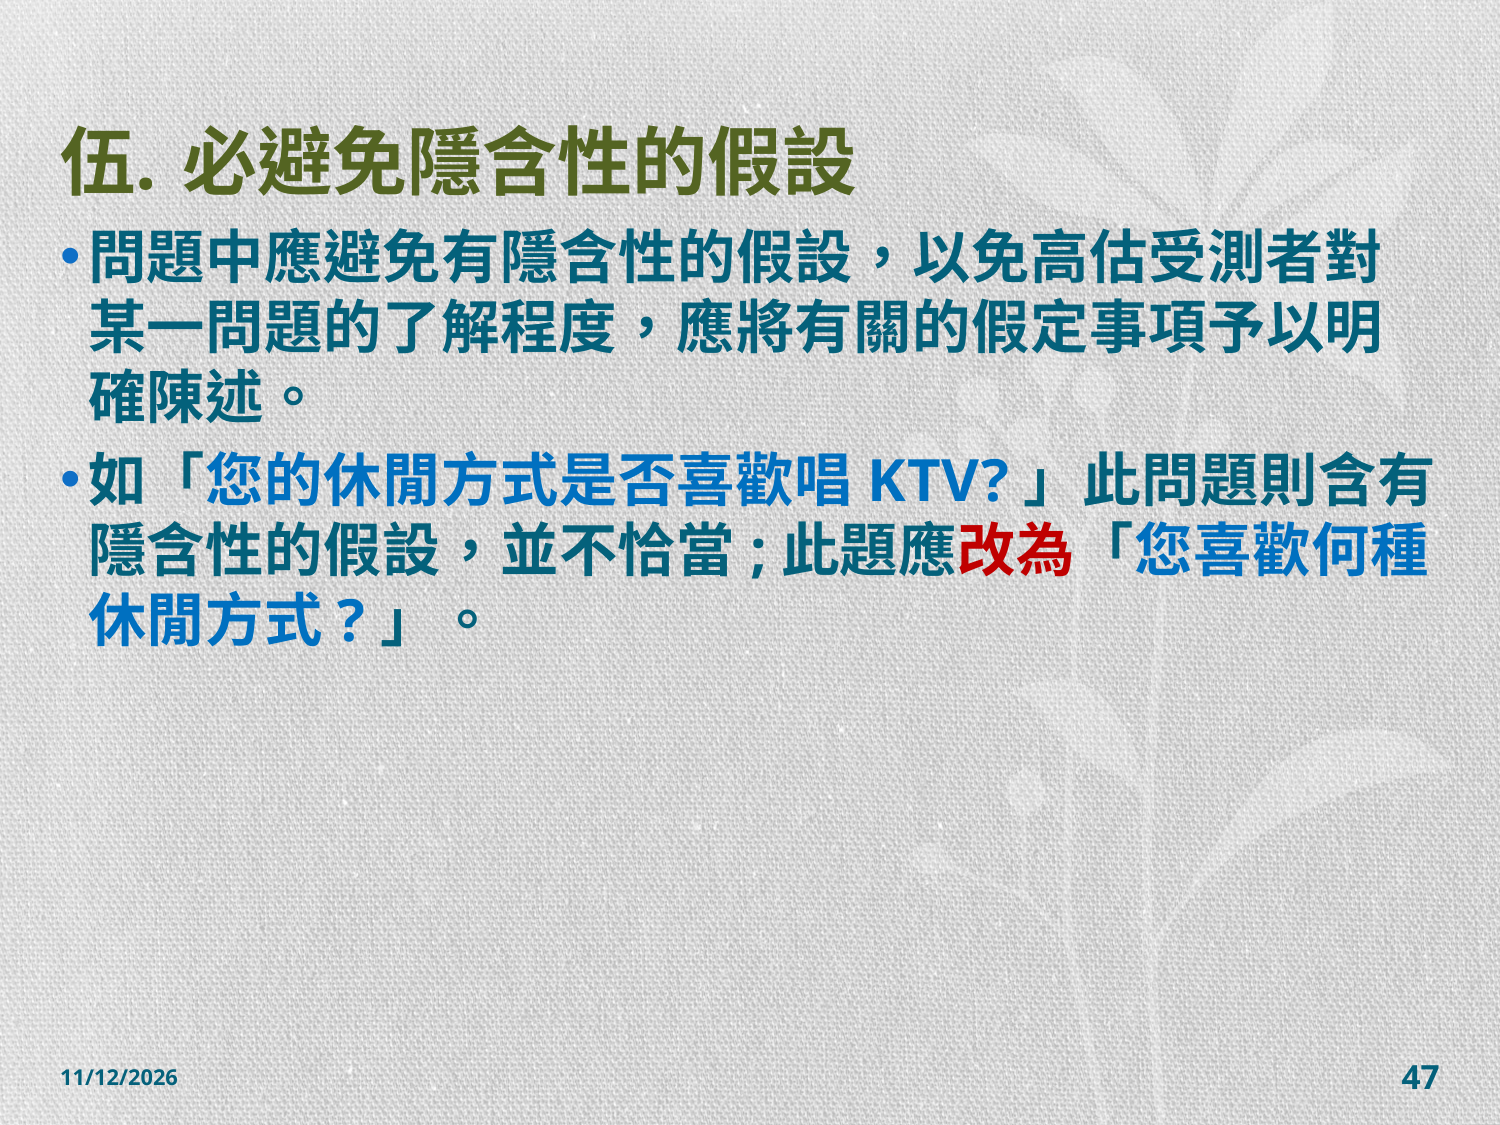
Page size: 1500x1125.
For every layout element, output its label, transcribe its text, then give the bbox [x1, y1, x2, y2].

list 問題中應避免有隱含性的假設，以免高估受測者對某一問題的了解程度，應將有關的假定事項予以明確陳述。 如「您的休閒方式是否喜歡唱KTV?」此問題則含有隱含性的假設，並不恰當;此題應改為「您喜歡何種休閒方式?」。 [45, 213, 1455, 1023]
slide_number 47 [1310, 1054, 1455, 1103]
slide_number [45, 1054, 396, 1103]
title 必避免隱含性的假設 [45, 37, 1455, 213]
